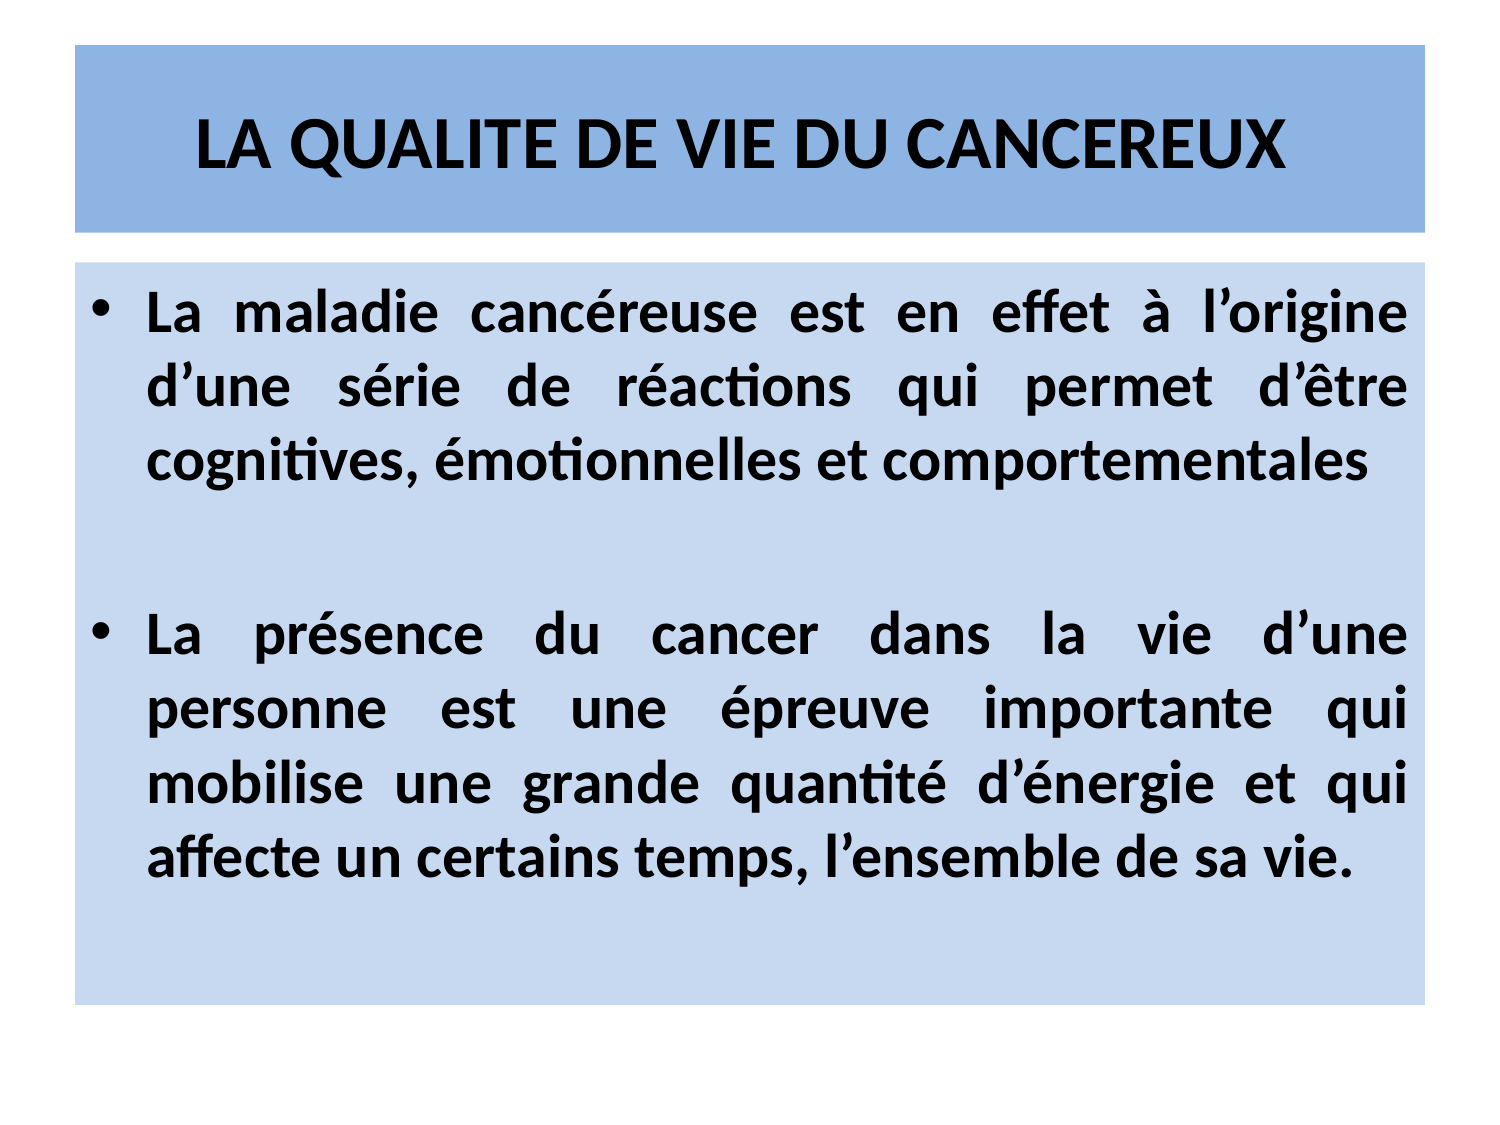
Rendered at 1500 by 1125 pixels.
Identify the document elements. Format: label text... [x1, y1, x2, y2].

list La maladie cancéreuse est en effet à l’origine d’une série de réactions qui permet d’être cognitives, émotionnelles et comportementales La présence du cancer dans la vie d’une personne est une épreuve importante qui mobilise une grande quantité d’énergie et qui affecte un certains temps, l’ensemble de sa vie. [75, 262, 1425, 1005]
title LA QUALITE DE VIE DU CANCEREUX [75, 45, 1425, 233]
